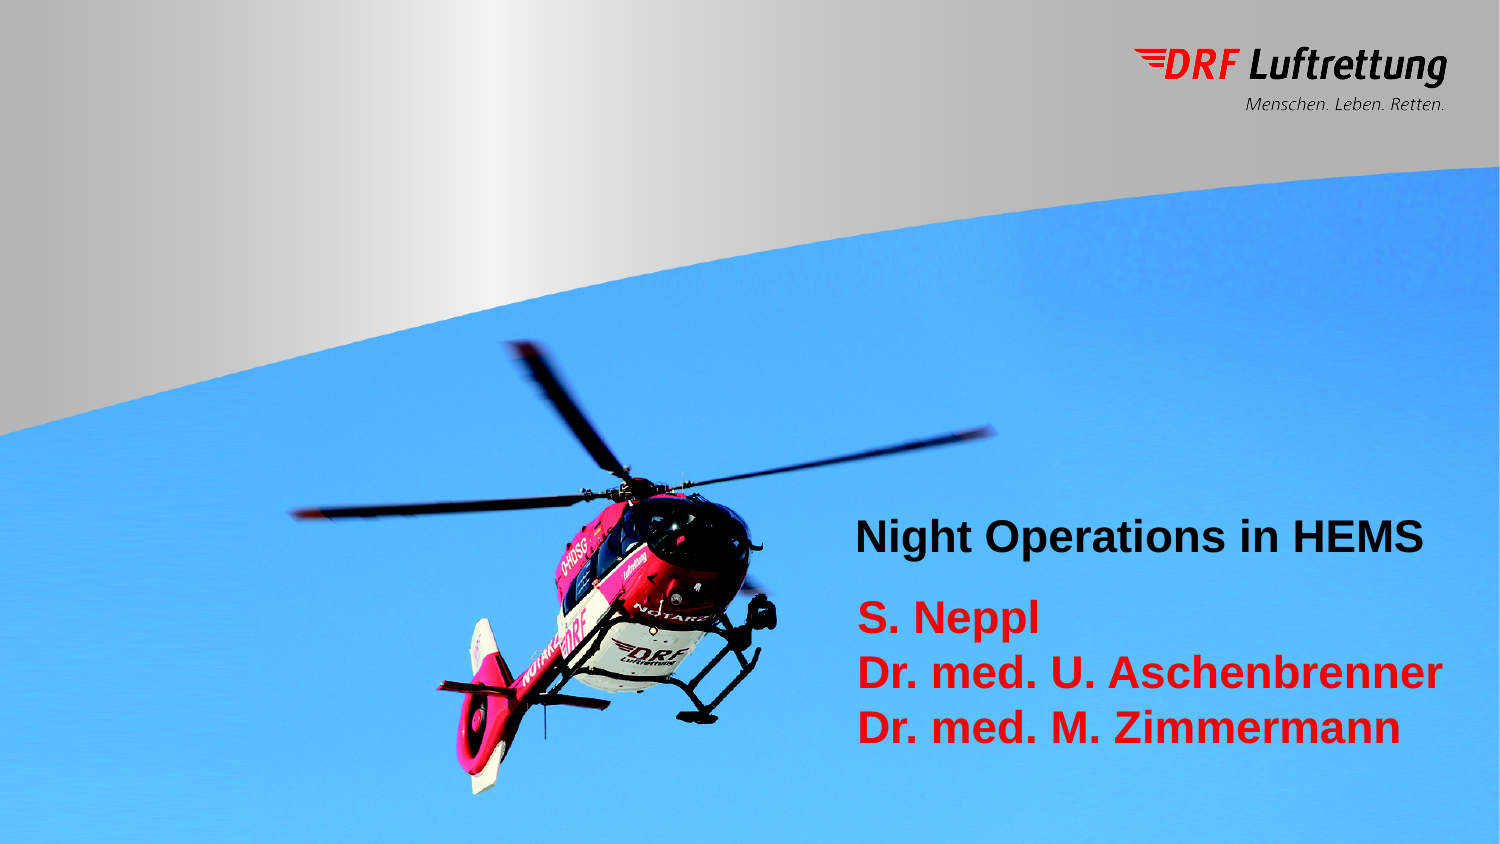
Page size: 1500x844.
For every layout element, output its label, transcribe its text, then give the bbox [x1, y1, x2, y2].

picture [0, 0, 1500, 844]
text_box S. Neppl Dr. med. U. Aschenbrenner Dr. med. M. Zimmermann [857, 598, 1500, 741]
text_box Night Operations in HEMS [855, 504, 1448, 564]
